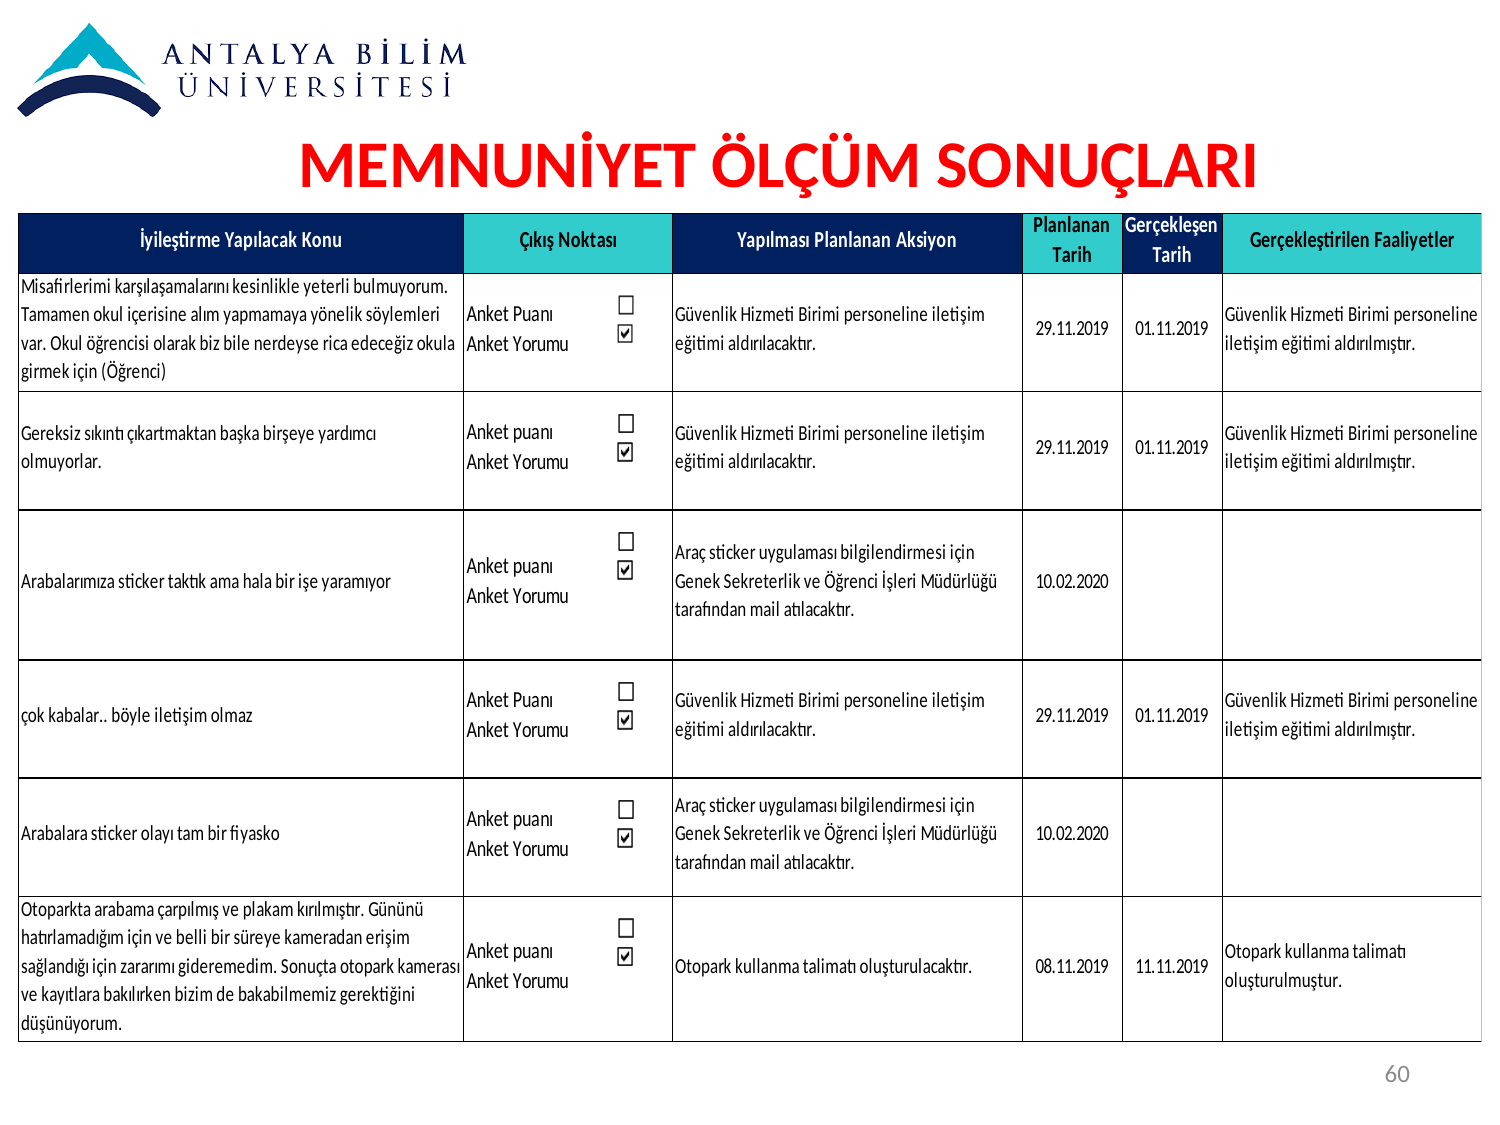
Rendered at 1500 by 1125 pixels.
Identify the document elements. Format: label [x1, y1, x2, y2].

slide_number [1074, 1043, 1425, 1103]
picture [17, 21, 467, 117]
text_box [112, 113, 1447, 209]
picture [17, 212, 1483, 1043]
